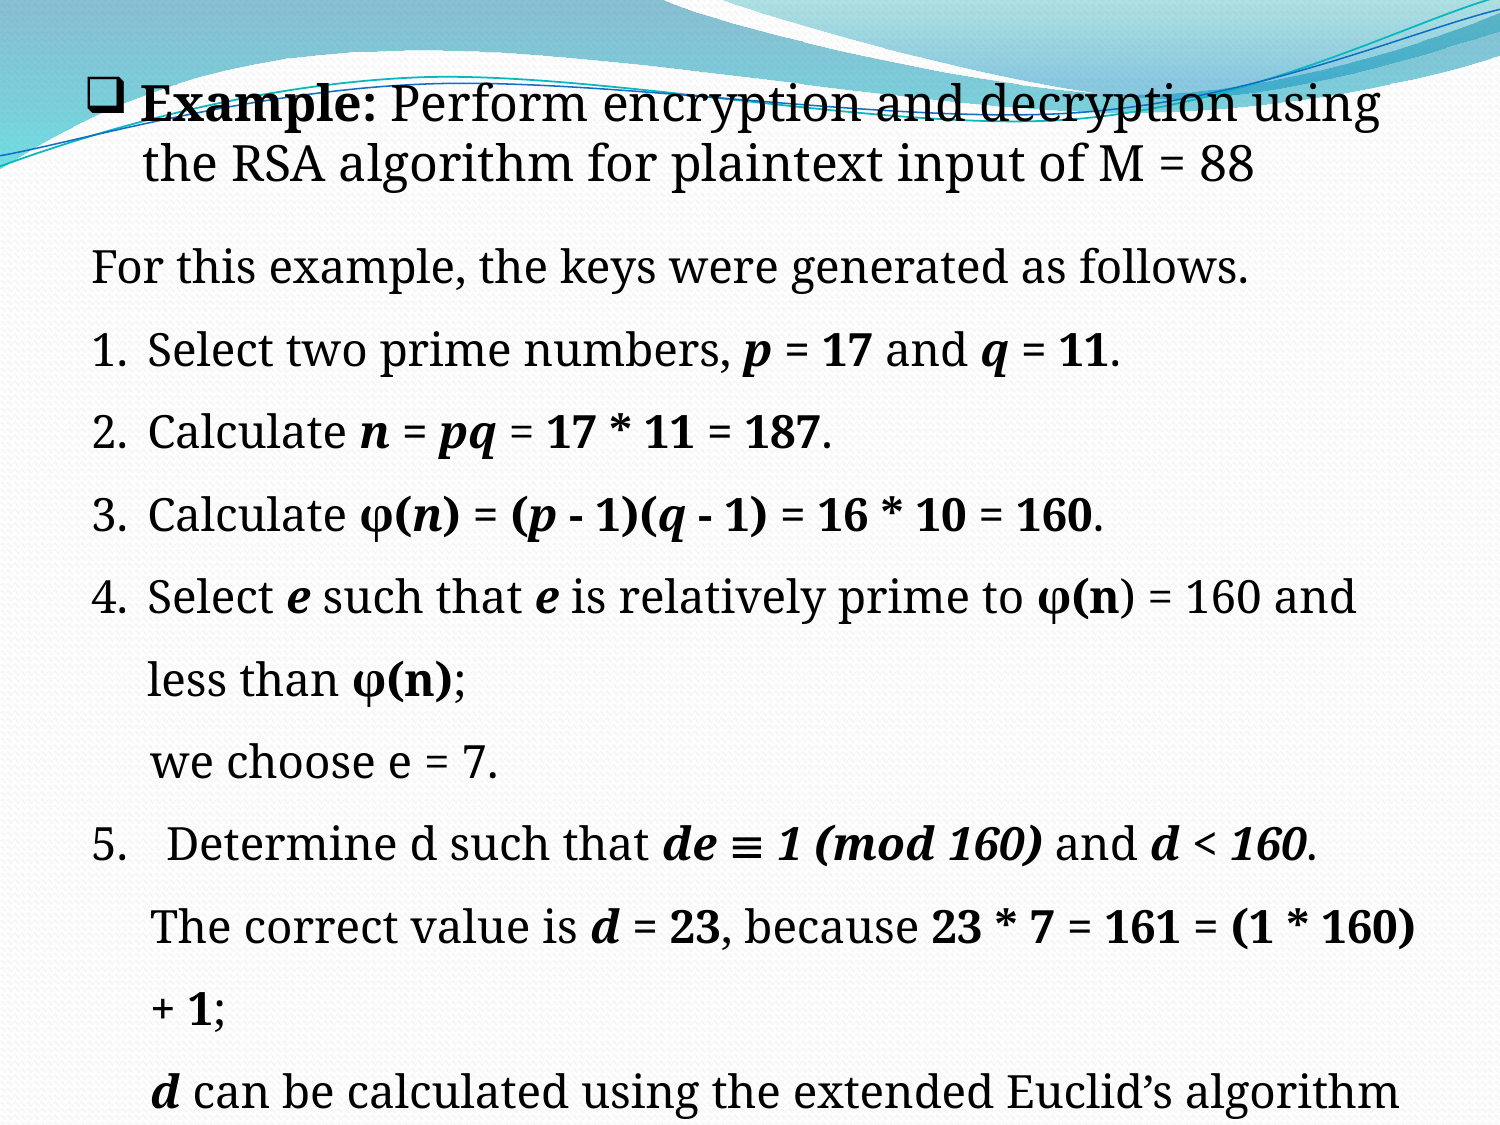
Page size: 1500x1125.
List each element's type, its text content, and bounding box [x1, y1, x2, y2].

text_box For this example, the keys were generated as follows. Select two prime numbers, p = 17 and q = 11. Calculate n = pq = 17 * 11 = 187. Calculate φ(n) = (p - 1)(q - 1) = 16 * 10 = 160. Select e such that e is relatively prime to φ(n) = 160 and less than φ(n); we choose e = 7. Determine d such that de  1 (mod 160) and d < 160. The correct value is d = 23, because 23 * 7 = 161 = (1 * 160) + 1; d can be calculated using the extended Euclid’s algorithm [76, 203, 1459, 1125]
text_box Example: Perform encryption and decryption using the RSA algorithm for plaintext input of M = 88 [68, 63, 1410, 199]
